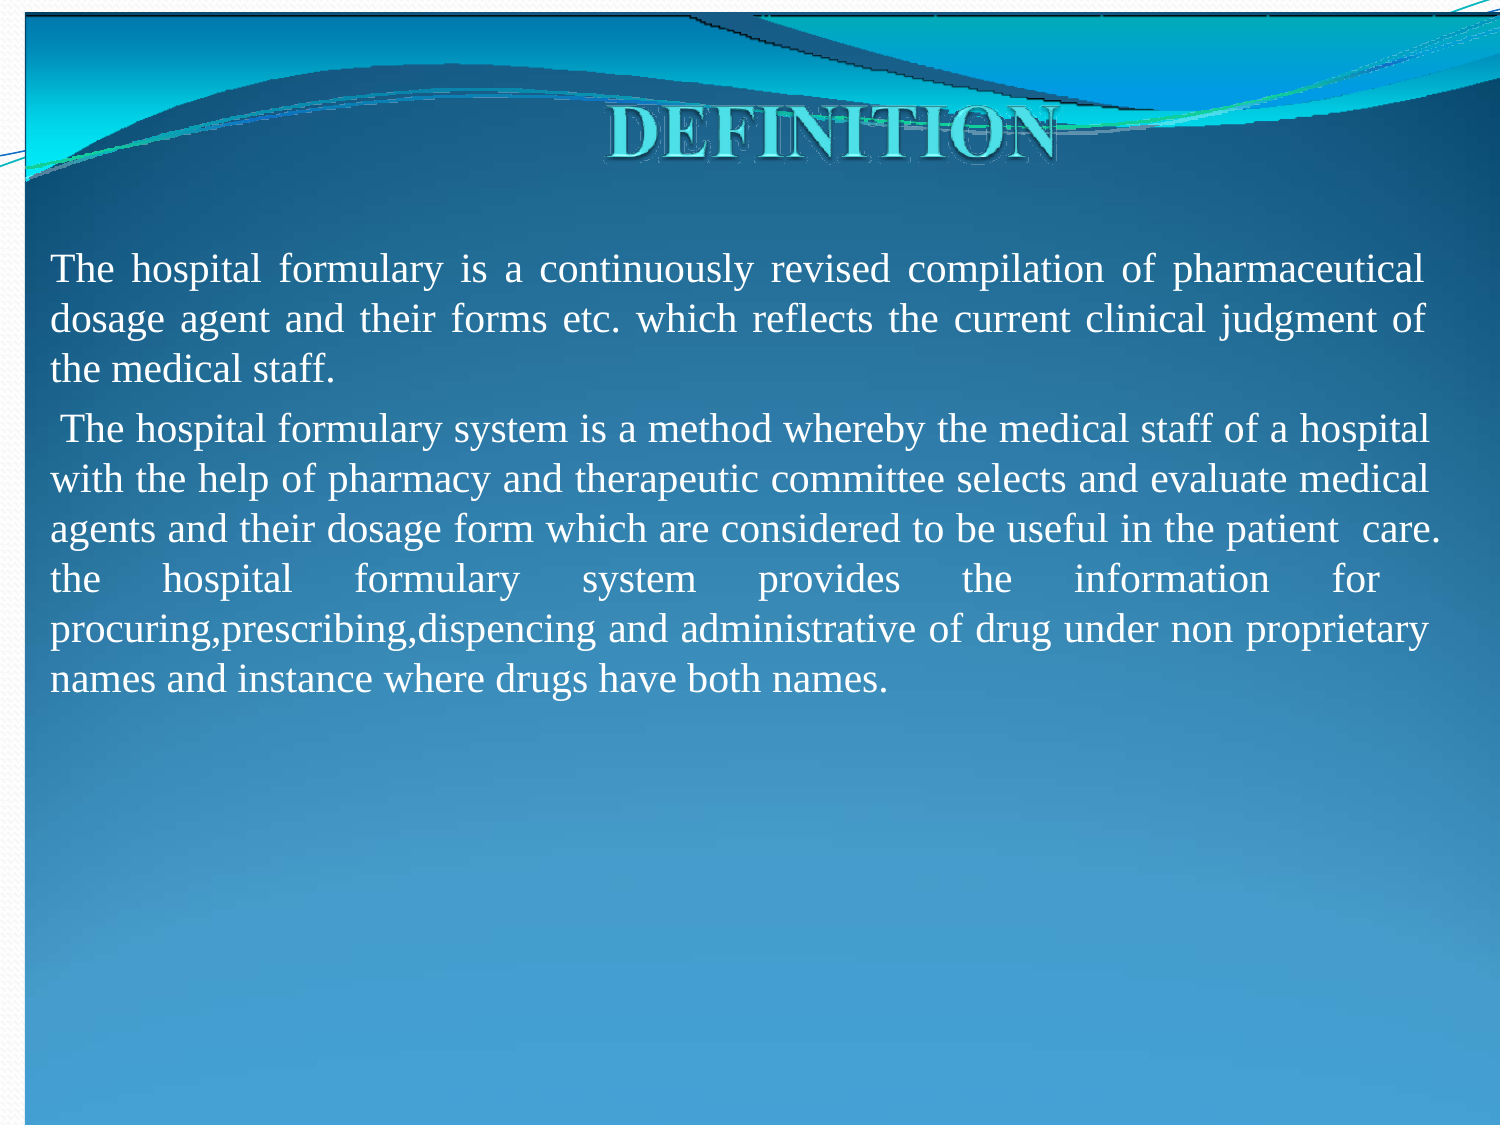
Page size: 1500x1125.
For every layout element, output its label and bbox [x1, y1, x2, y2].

text_box [24, 12, 1500, 1125]
